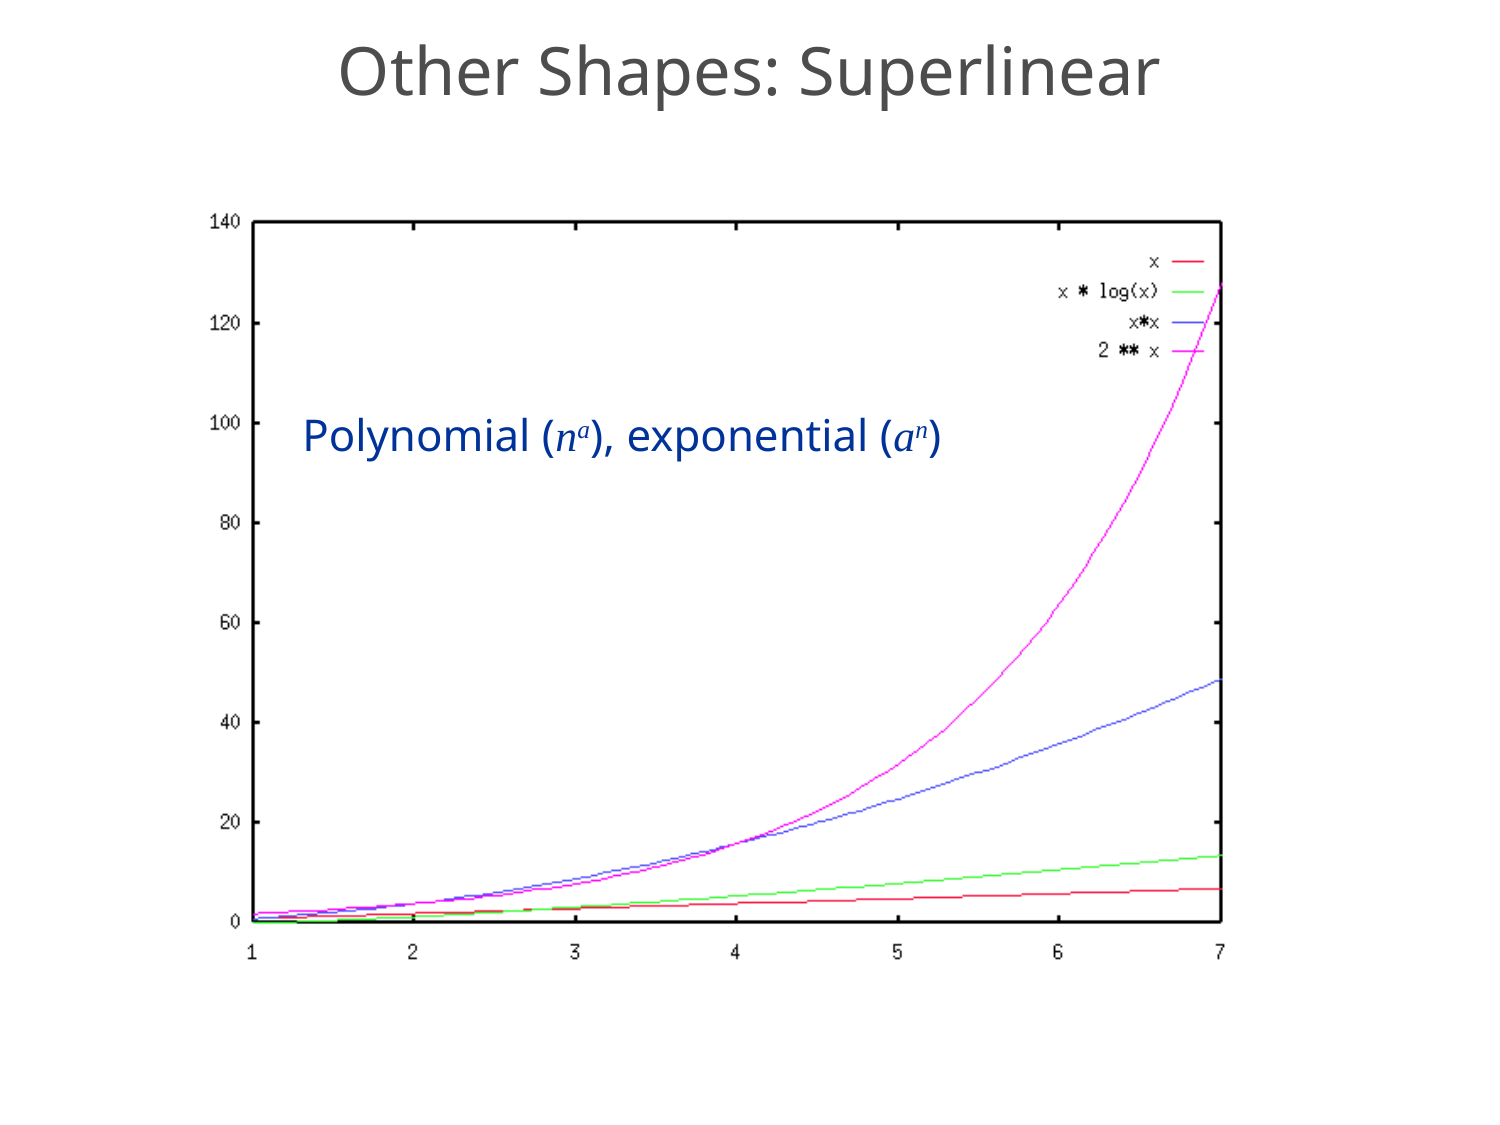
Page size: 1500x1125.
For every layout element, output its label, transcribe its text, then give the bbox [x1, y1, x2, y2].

picture [174, 212, 1251, 969]
title Other Shapes: Superlinear [0, 40, 1500, 116]
